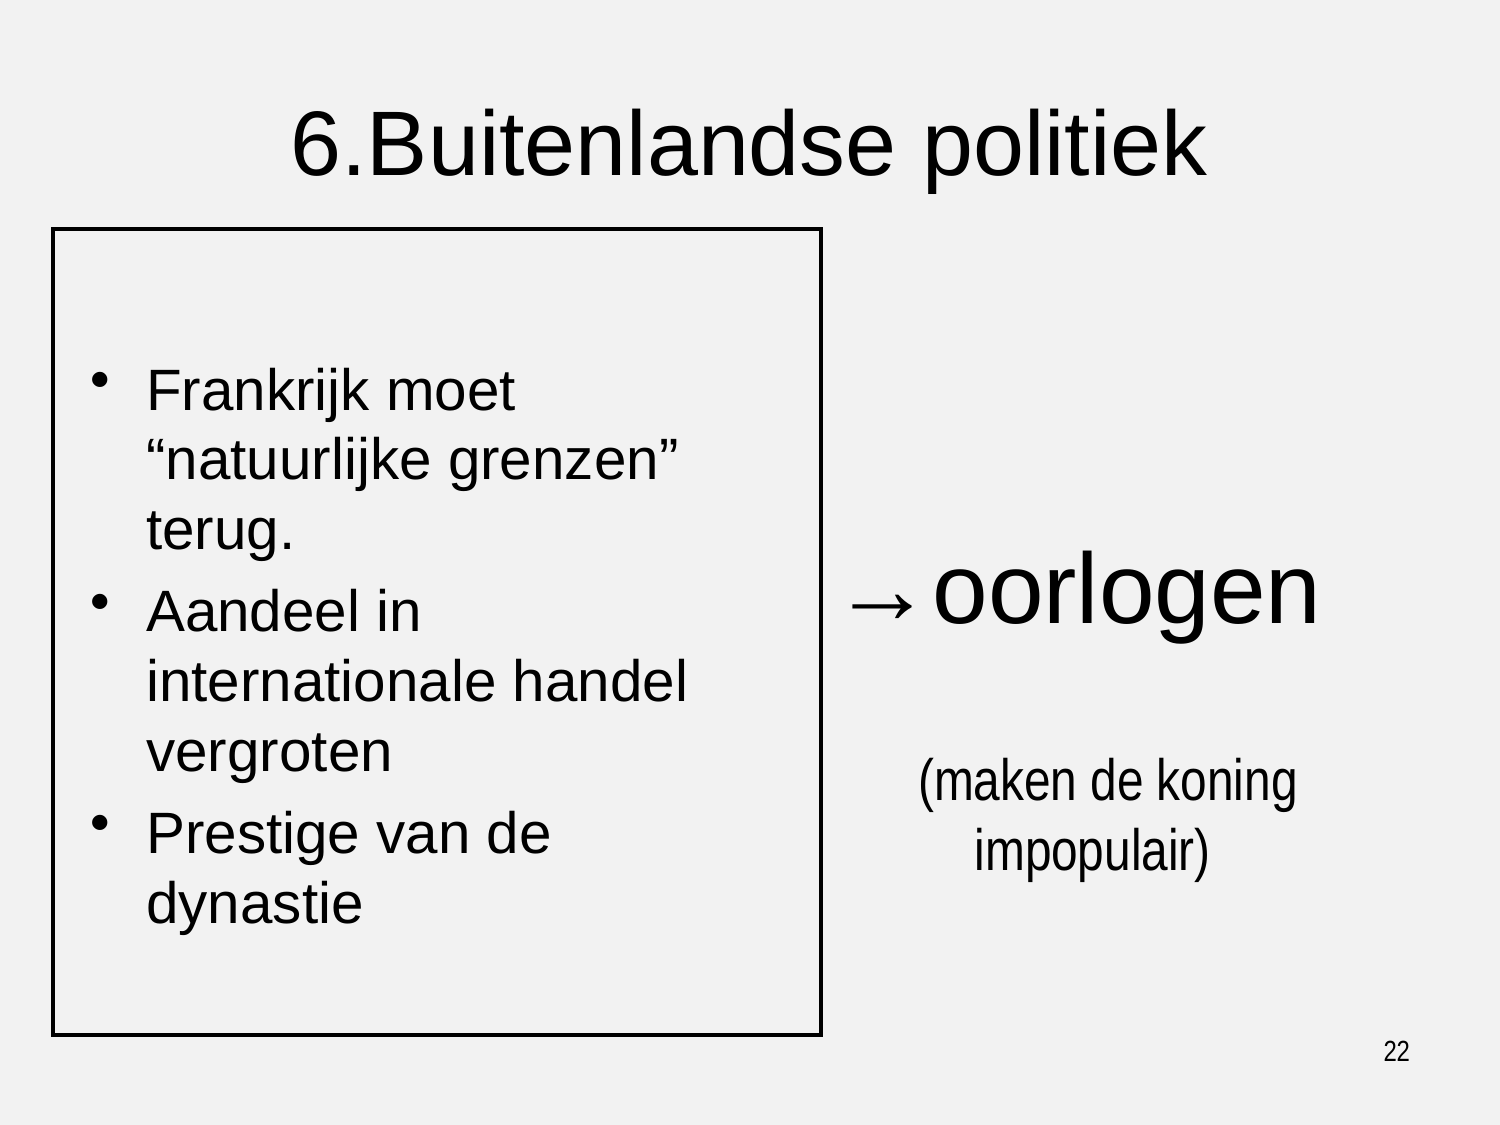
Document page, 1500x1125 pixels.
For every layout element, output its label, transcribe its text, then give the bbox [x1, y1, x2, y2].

table_header [55, 231, 819, 1033]
slide_number 22 [1074, 1024, 1425, 1103]
text_box (maken de koning impopulair) [903, 734, 1400, 975]
title 6.Buitenlandse politiek [74, 44, 1426, 233]
list →oorlogen [823, 262, 1426, 1006]
